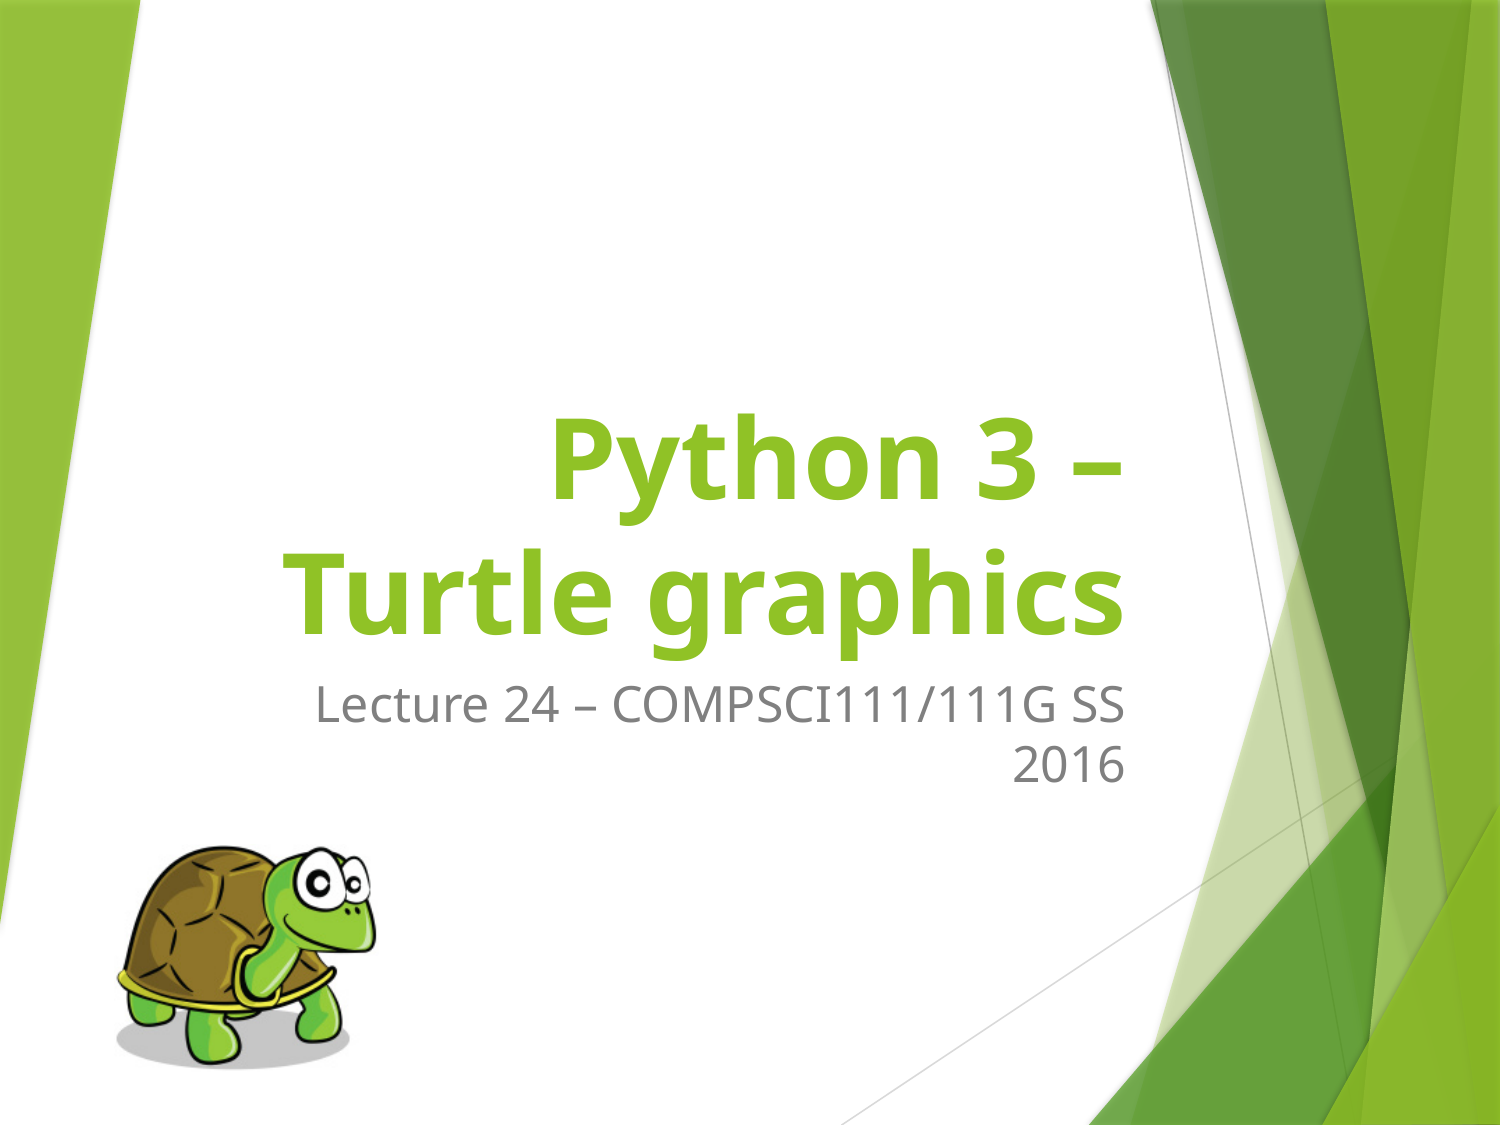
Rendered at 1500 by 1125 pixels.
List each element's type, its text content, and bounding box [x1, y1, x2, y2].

subtitle Lecture 24 – COMPSCI111/111G SS 2016 [185, 664, 1142, 845]
picture [113, 843, 380, 1072]
title Python 3 – Turtle graphics [185, 394, 1142, 664]
